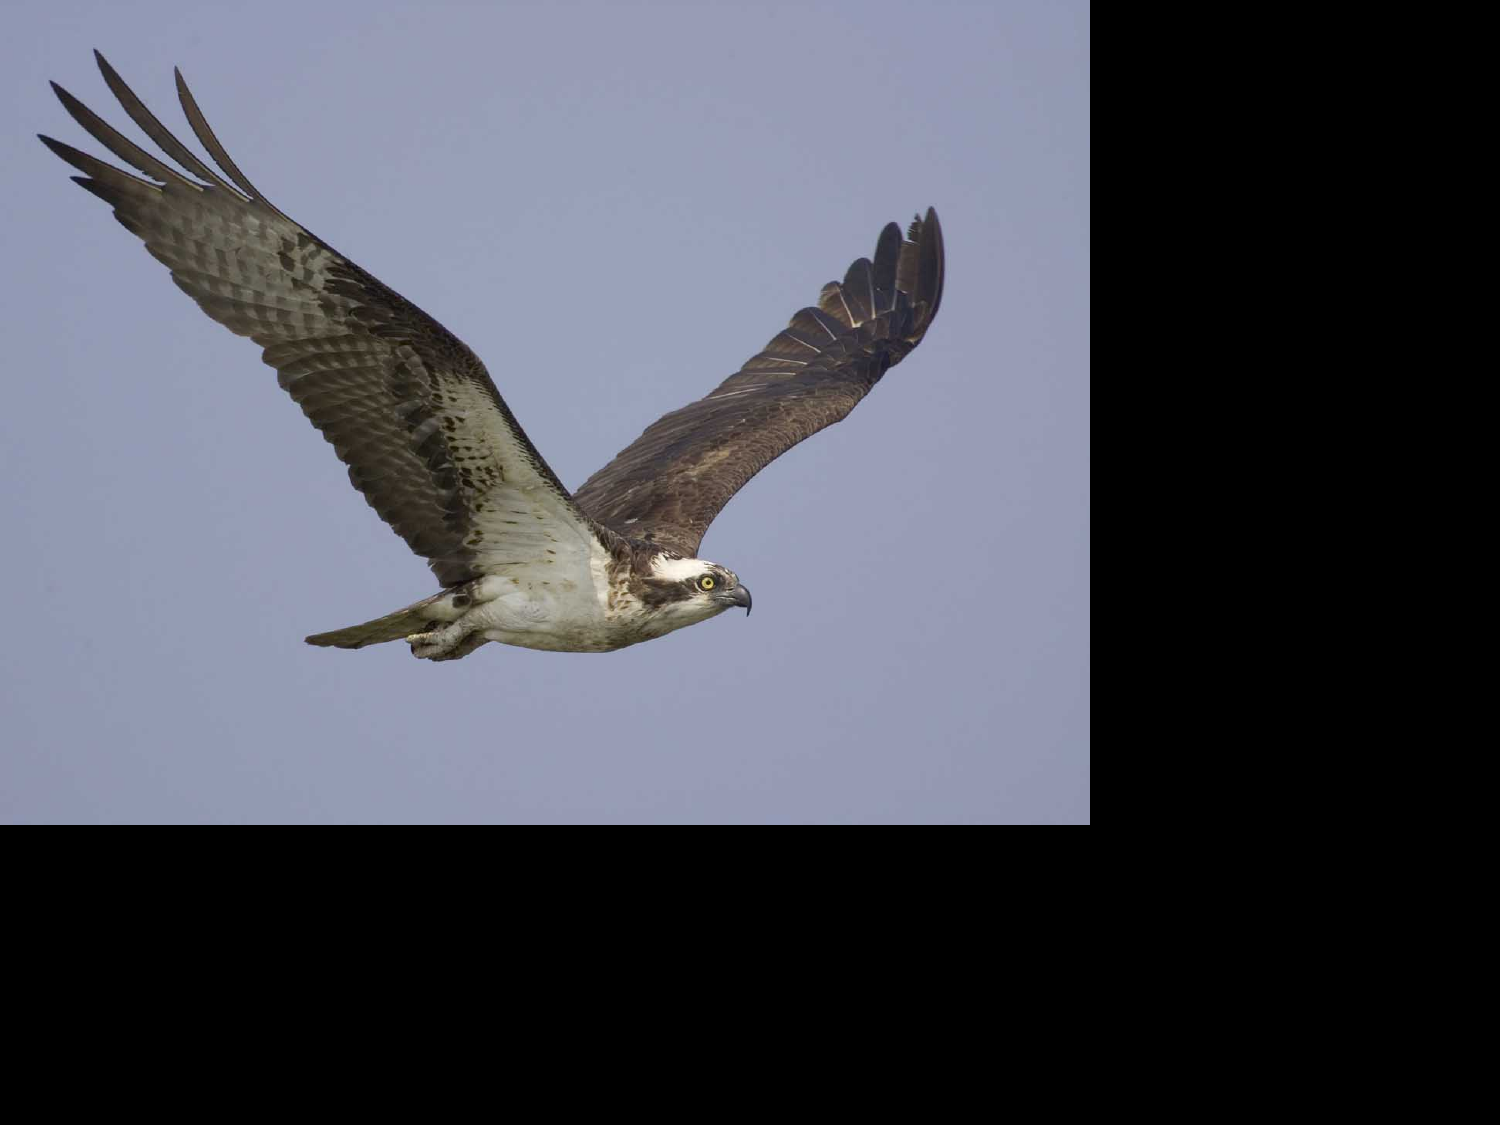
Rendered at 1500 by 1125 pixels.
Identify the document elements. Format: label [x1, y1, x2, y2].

picture [0, 0, 1090, 826]
